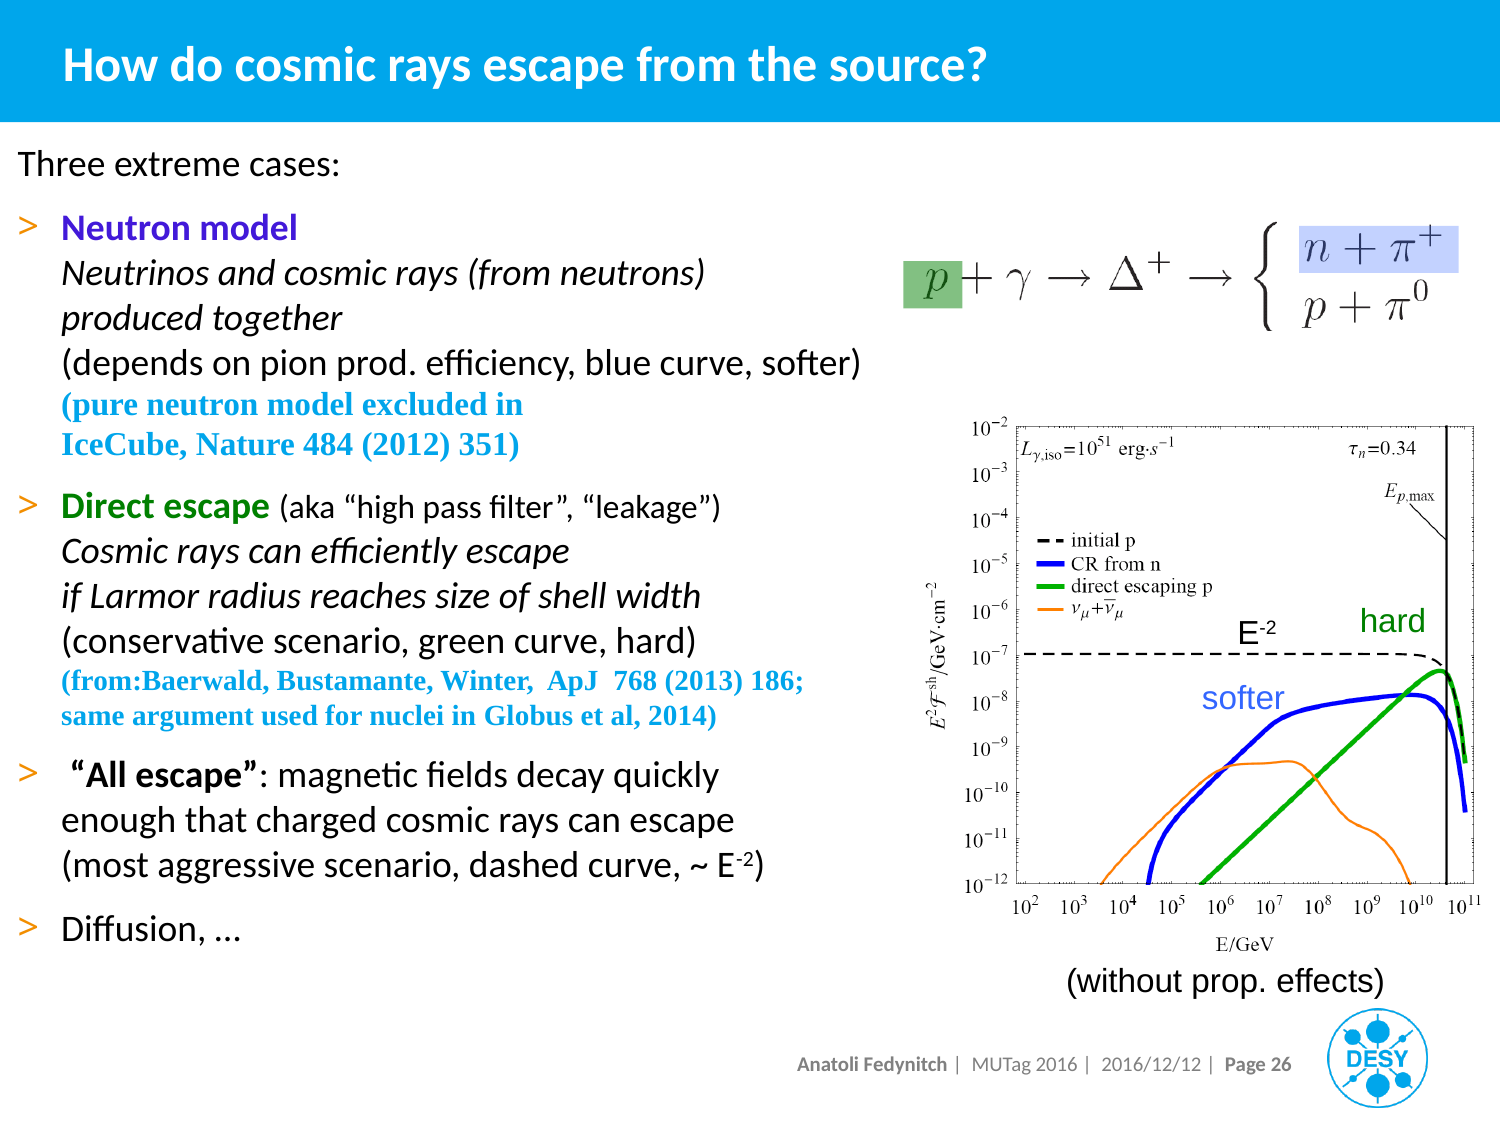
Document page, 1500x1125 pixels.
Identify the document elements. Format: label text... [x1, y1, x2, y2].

list Three extreme cases: Neutron model Neutrinos and cosmic rays (from neutrons) produced together (depends on pion prod. efficiency, blue curve, softer) (pure neutron model excluded in IceCube, Nature 484 (2012) 351) Direct escape (aka “high pass filter”, “leakage”) Cosmic rays can efficiently escape if Larmor radius reaches size of shell width (conservative scenario, green curve, hard) (from:Baerwald, Bustamante, Winter, ApJ 768 (2013) 186; same argument used for nuclei in Globus et al, 2014) “All escape”: magnetic fields decay quickly enough that charged cosmic rays can escape (most aggressive scenario, dashed curve, ~ E-2) Diffusion, … [2, 131, 1462, 1012]
text_box [903, 261, 910, 309]
picture [1330, 1012, 1426, 1106]
text_box [1452, 225, 1459, 273]
picture [915, 213, 1448, 332]
picture [1327, 1012, 1355, 1049]
text_box (without prop. effects) [1051, 961, 1459, 1007]
picture [1400, 1012, 1428, 1046]
picture [1391, 1071, 1428, 1108]
picture [1327, 1068, 1365, 1108]
picture [918, 414, 1483, 953]
title How do cosmic rays escape from the source? [47, 16, 1483, 107]
